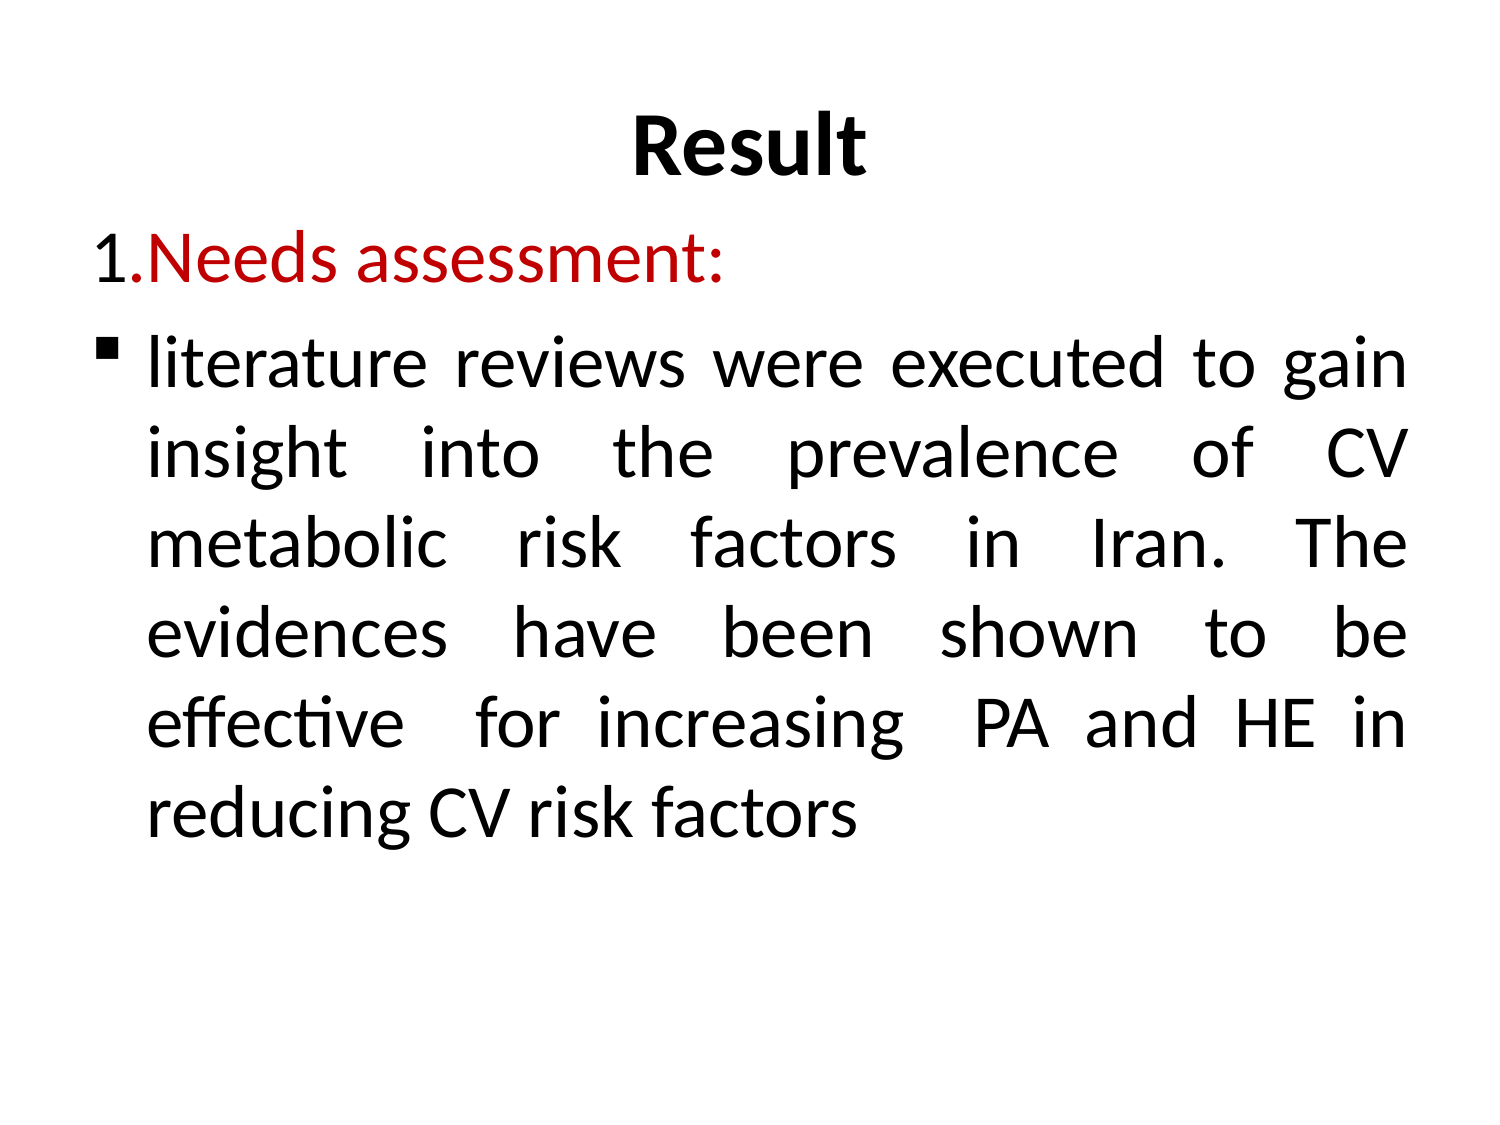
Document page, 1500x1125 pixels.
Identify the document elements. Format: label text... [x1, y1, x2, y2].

list 1.Needs assessment: literature reviews were executed to gain insight into the prevalence of CV metabolic risk factors in Iran. The evidences have been shown to be effective for increasing PA and HE in reducing CV risk factors [75, 200, 1425, 1005]
title Result [75, 45, 1425, 200]
